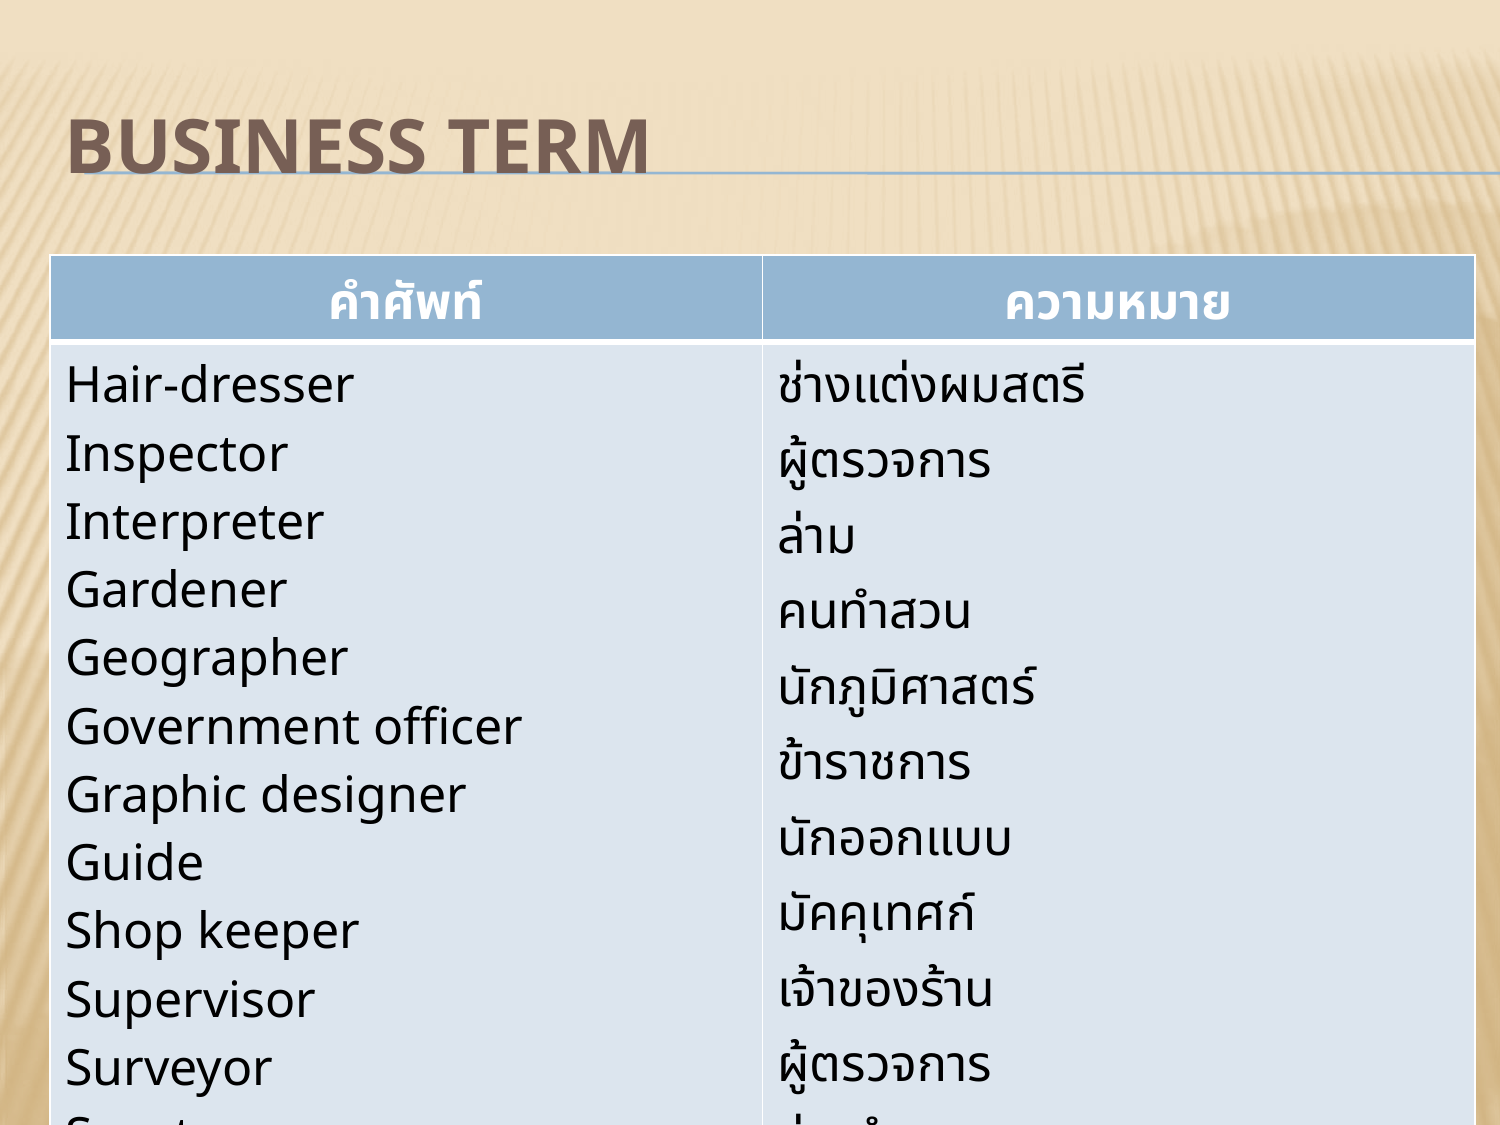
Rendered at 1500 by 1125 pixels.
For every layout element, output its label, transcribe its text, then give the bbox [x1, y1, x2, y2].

table_cell ช่างแต่งผมสตรี ผู้ตรวจการ ล่าม คนทำสวน นักภูมิศาสตร์ ข้าราชการ นักออกแบบ มัคคุเทศก์ เจ้าของร้าน ผู้ตรวจการ ช่างสำรวจ นักกีฬา [763, 345, 1474, 1125]
table_cell Hair-dresser Inspector Interpreter Gardener Geographer Government officer Graphic designer Guide Shop keeper Supervisor Surveyor Sport man [51, 345, 762, 1125]
title Business Term [50, 75, 1475, 213]
table_header ความหมาย [763, 256, 1474, 339]
table_header คำศัพท์ [51, 256, 762, 339]
